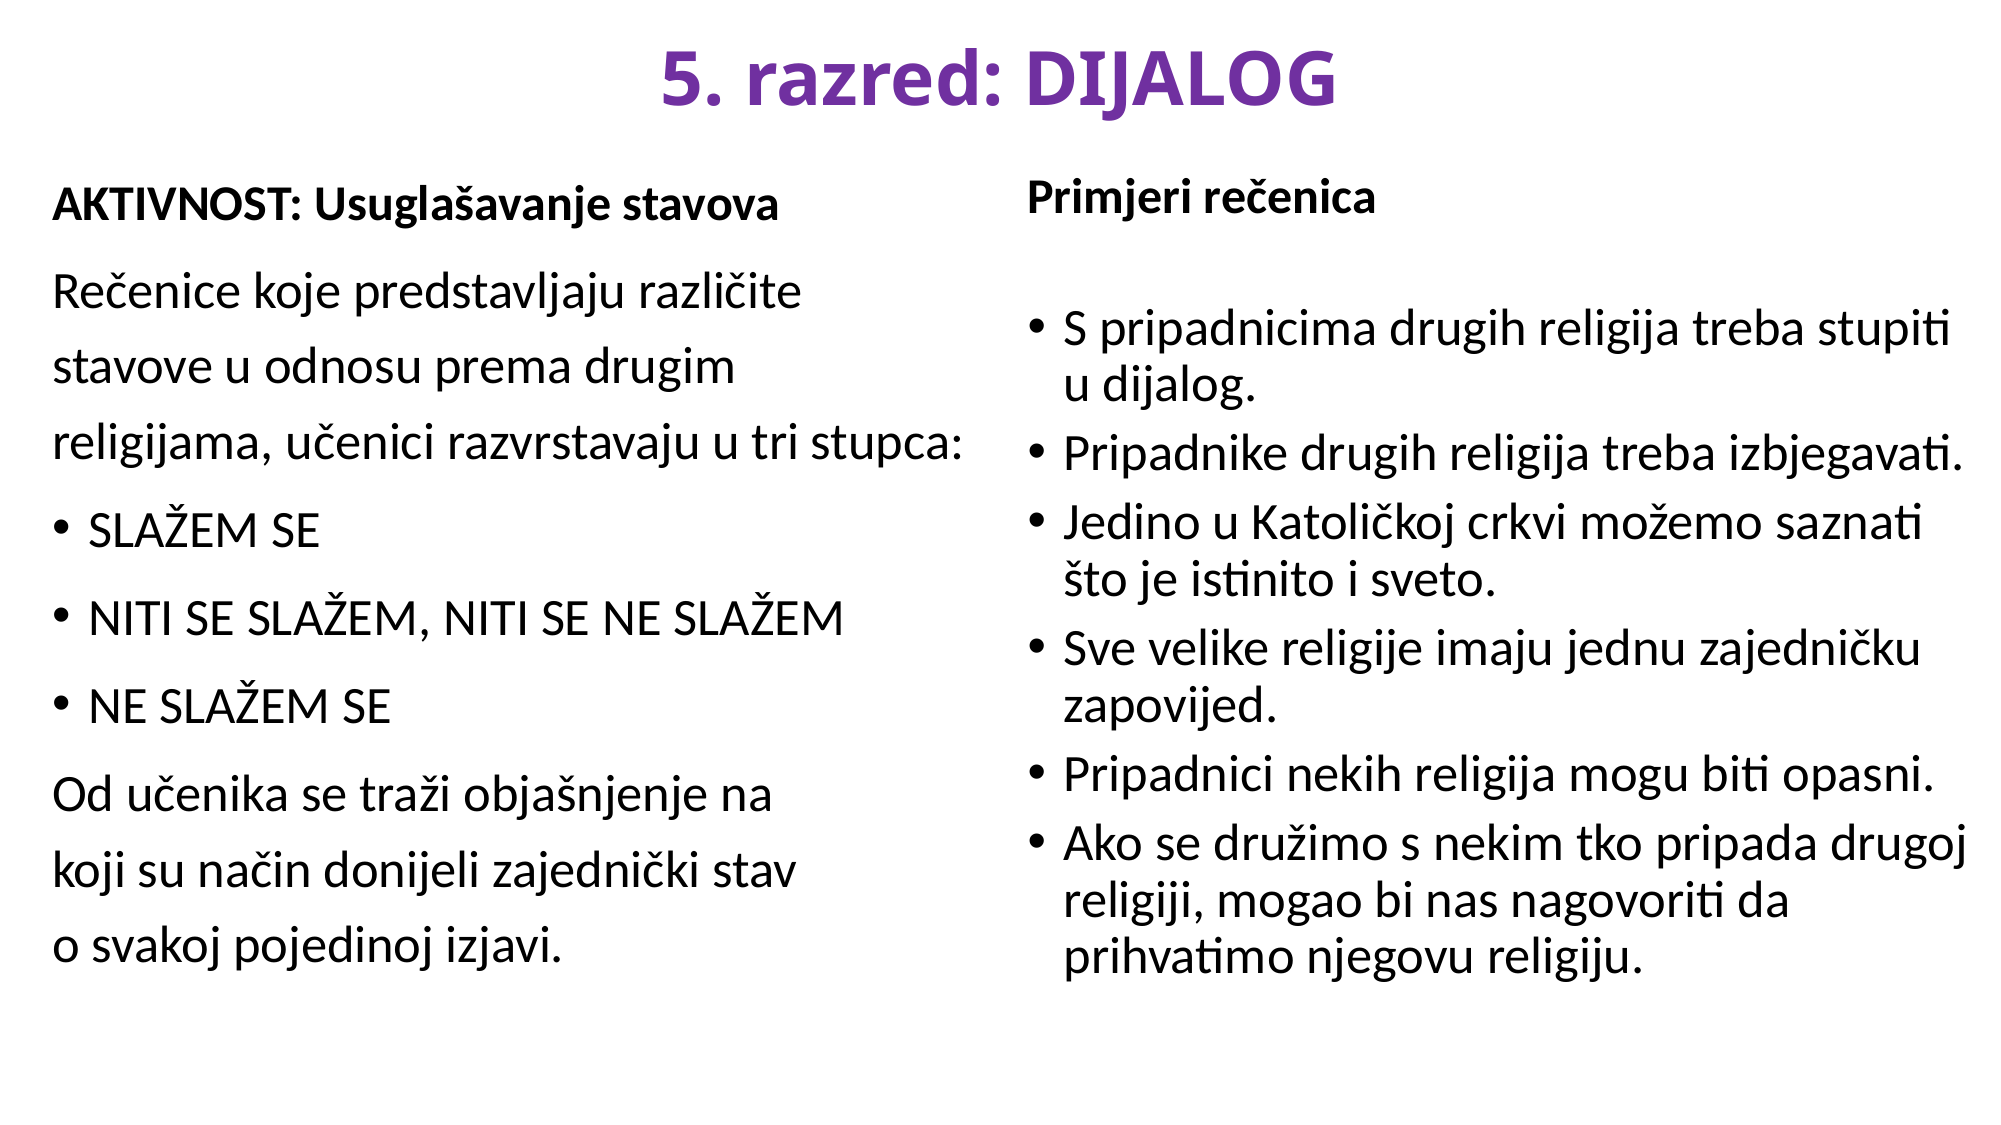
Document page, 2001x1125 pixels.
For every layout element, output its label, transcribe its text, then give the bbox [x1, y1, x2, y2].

title 5. razred: DIJALOG [137, 0, 1863, 163]
list AKTIVNOST: Usuglašavanje stavova Rečenice koje predstavljaju različite stavove u odnosu prema drugim religijama, učenici razvrstavaju u tri stupca: SLAŽEM SE NITI SE SLAŽEM, NITI SE NE SLAŽEM NE SLAŽEM SE Od učenika se traži objašnjenje na koji su način donijeli zajednički stav o svakoj pojedinoj izjavi. [37, 151, 984, 1027]
list Primjeri rečenica S pripadnicima drugih religija treba stupiti u dijalog. Pripadnike drugih religija treba izbjegavati. Jedino u Katoličkoj crkvi možemo saznati što je istinito i sveto. Sve velike religije imaju jednu zajedničku zapovijed. Pripadnici nekih religija mogu biti opasni. Ako se družimo s nekim tko pripada drugoj religiji, mogao bi nas nagovoriti da prihvatimo njegovu religiju. [1012, 162, 2000, 1016]
